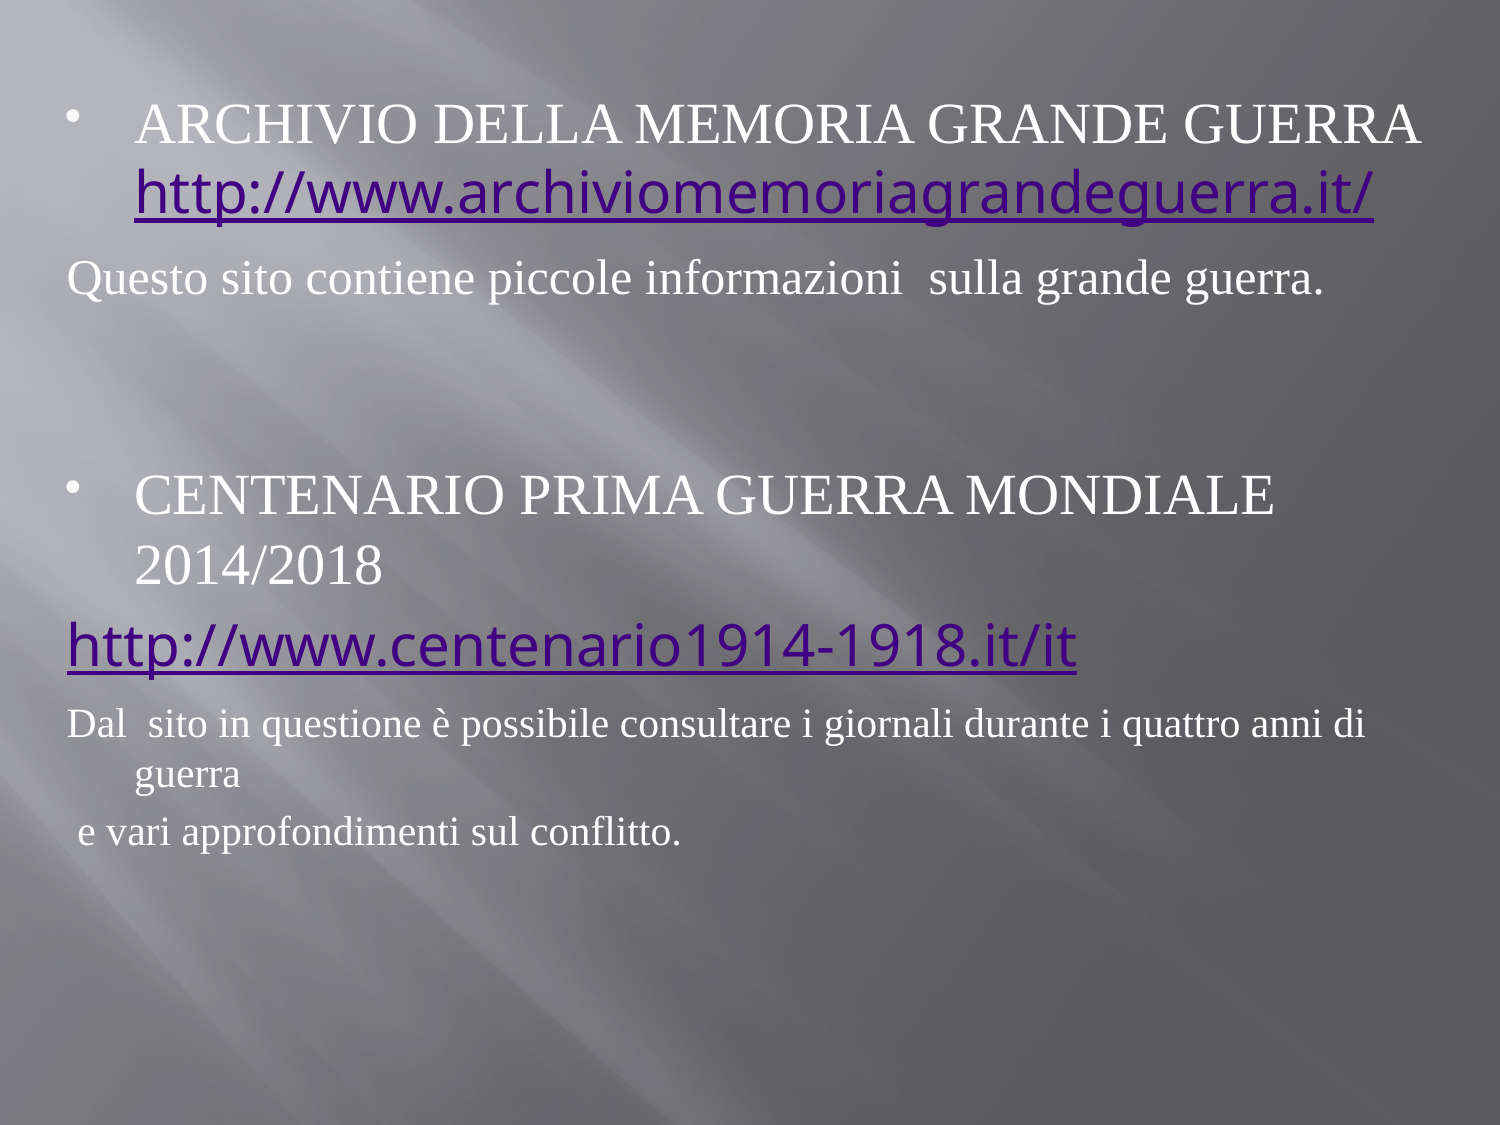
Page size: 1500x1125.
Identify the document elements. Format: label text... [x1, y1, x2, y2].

list ARCHIVIO DELLA MEMORIA GRANDE GUERRA http://www.archiviomemoriagrandeguerra.it/ Questo sito contiene piccole informazioni sulla grande guerra. CENTENARIO PRIMA GUERRA MONDIALE 2014/2018 http://www.centenario1914-1918.it/it Dal sito in questione è possibile consultare i giornali durante i quattro anni di guerra e vari approfondimenti sul conflitto. [29, 78, 1471, 1094]
